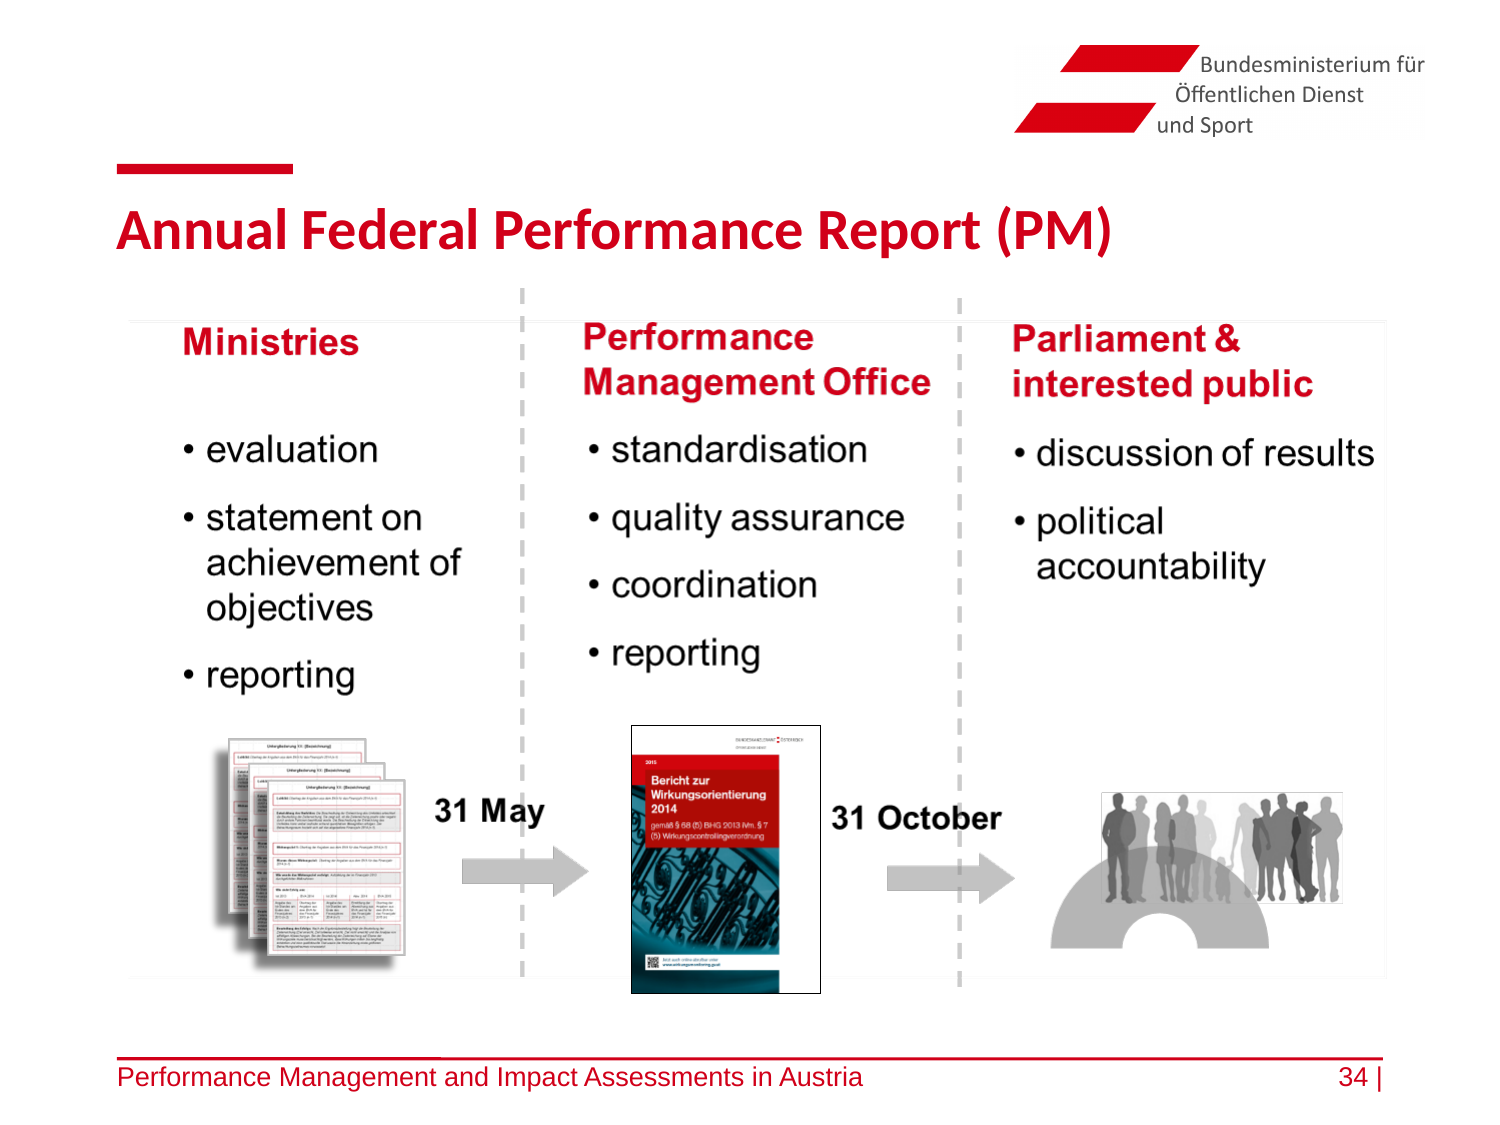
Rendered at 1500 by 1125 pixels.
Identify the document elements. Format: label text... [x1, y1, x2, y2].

footer Performance Management and Impact Assessments in Austria [116, 1058, 949, 1092]
picture [1014, 45, 1425, 140]
picture [641, 984, 656, 994]
title Annual Federal Performance Report (PM) [116, 191, 1383, 366]
picture [128, 288, 1412, 994]
slide_number 34 | [1032, 1058, 1383, 1092]
